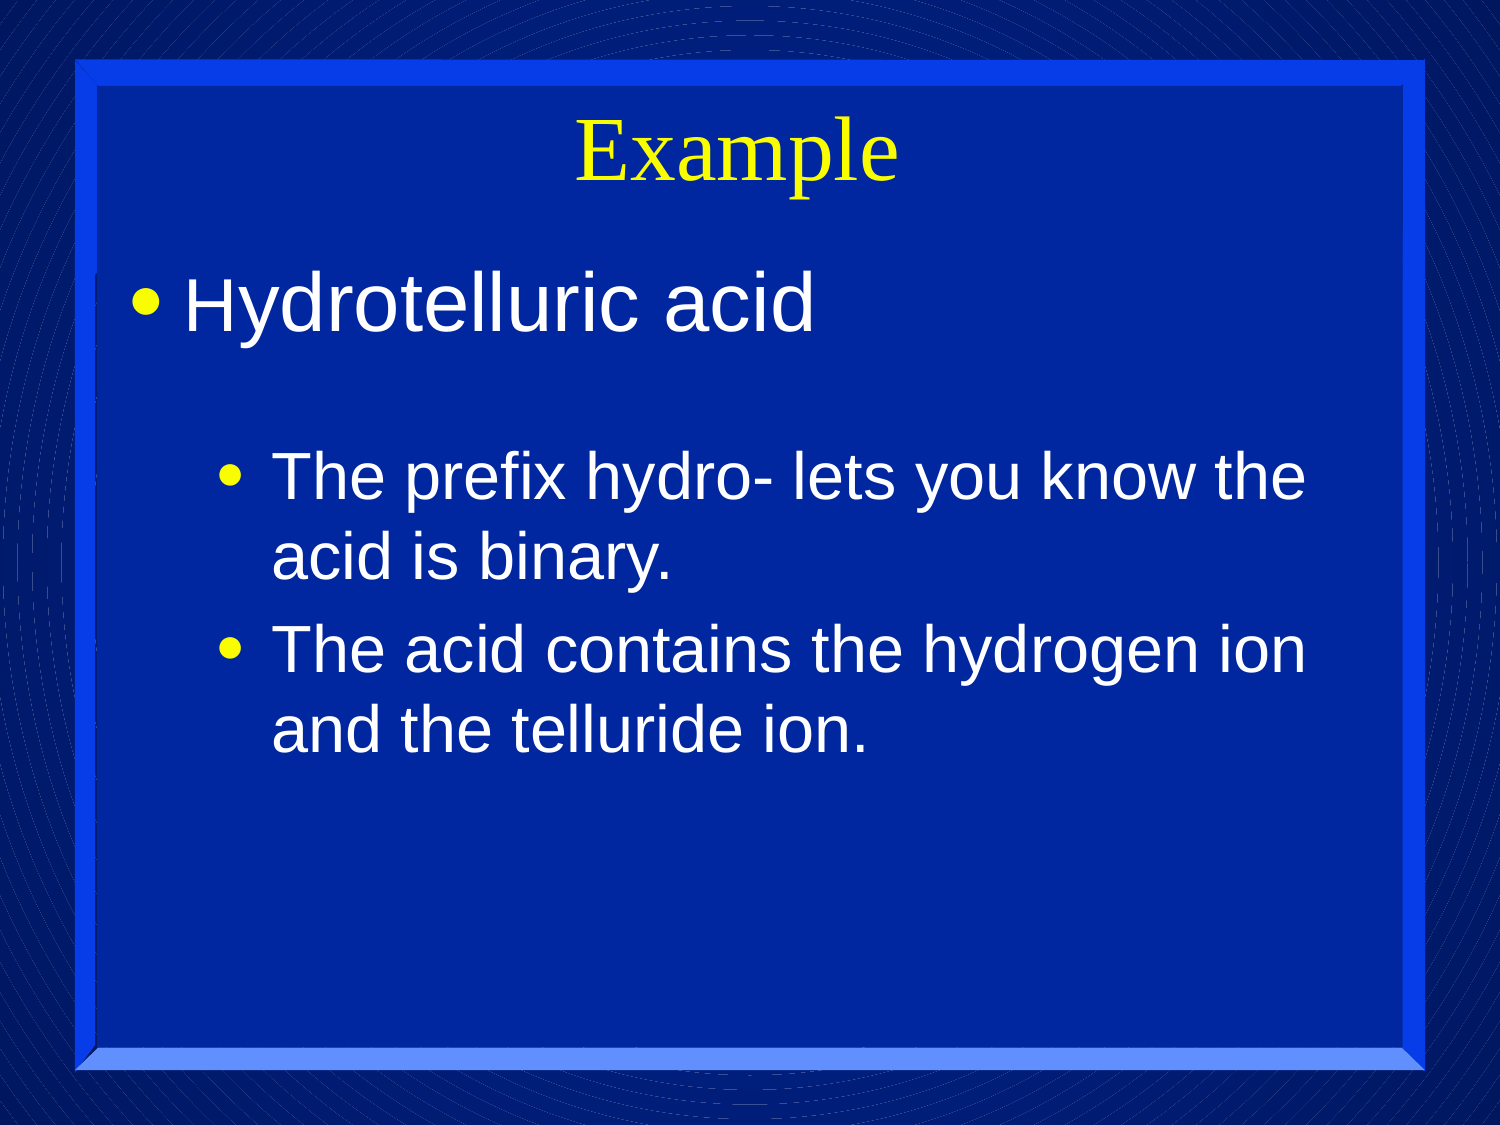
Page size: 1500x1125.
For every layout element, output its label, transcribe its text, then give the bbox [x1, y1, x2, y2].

text_box The prefix hydro- lets you know the acid is binary. The acid contains the hydrogen ion and the telluride ion. [200, 424, 1350, 813]
title Example [99, 81, 1375, 207]
list Hydrotelluric acid [112, 240, 1363, 507]
